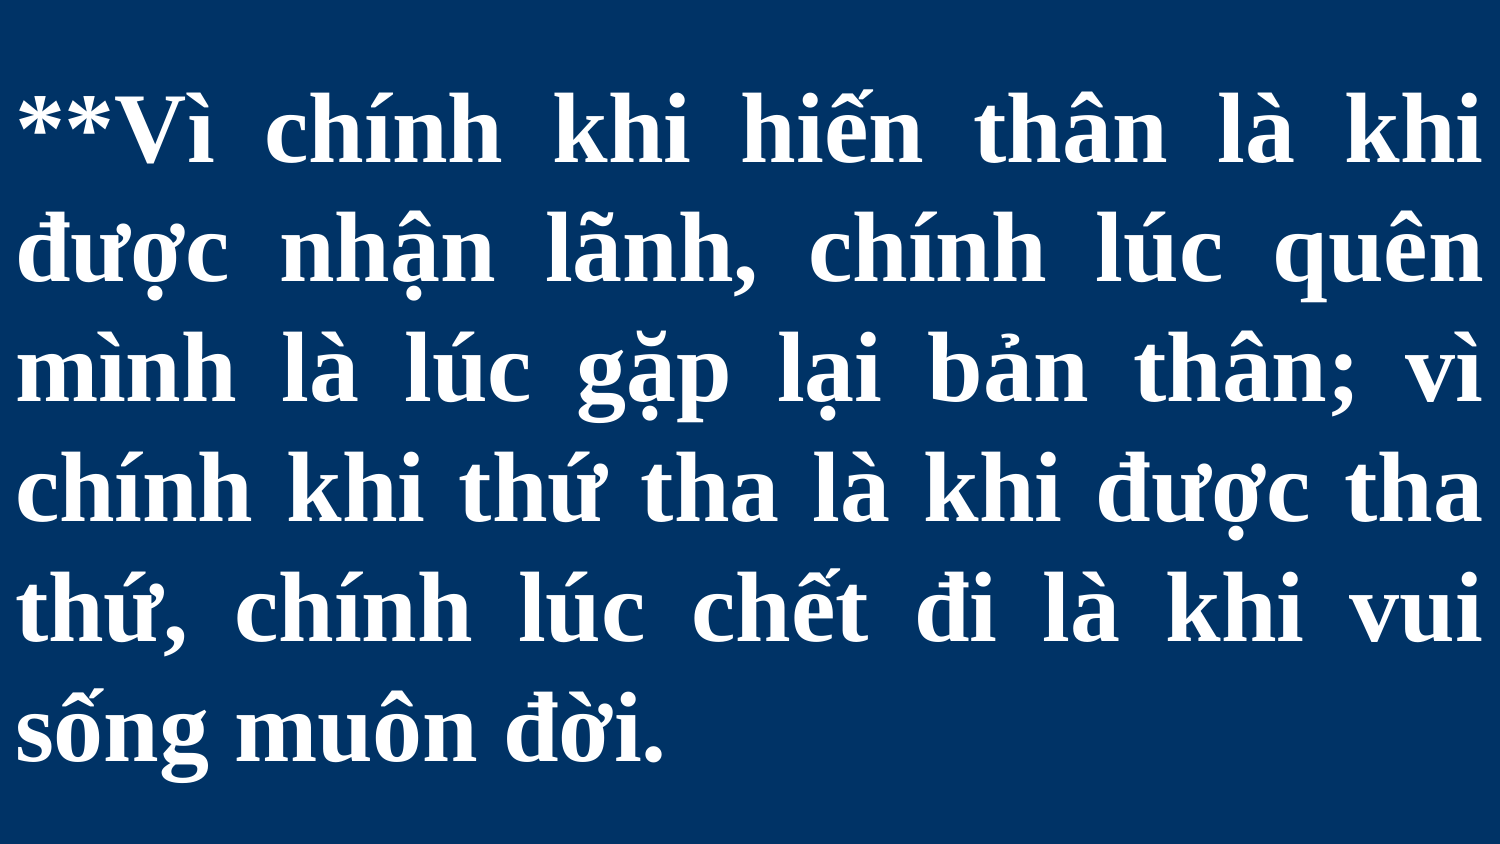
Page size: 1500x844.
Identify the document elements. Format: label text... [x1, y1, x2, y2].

title **Vì chính khi hiến thân là khi được nhận lãnh, chính lúc quên mình là lúc gặp lại bản thân; vì chính khi thứ tha là khi được tha thứ, chính lúc chết đi là khi vui sống muôn đời. [0, 0, 1500, 844]
